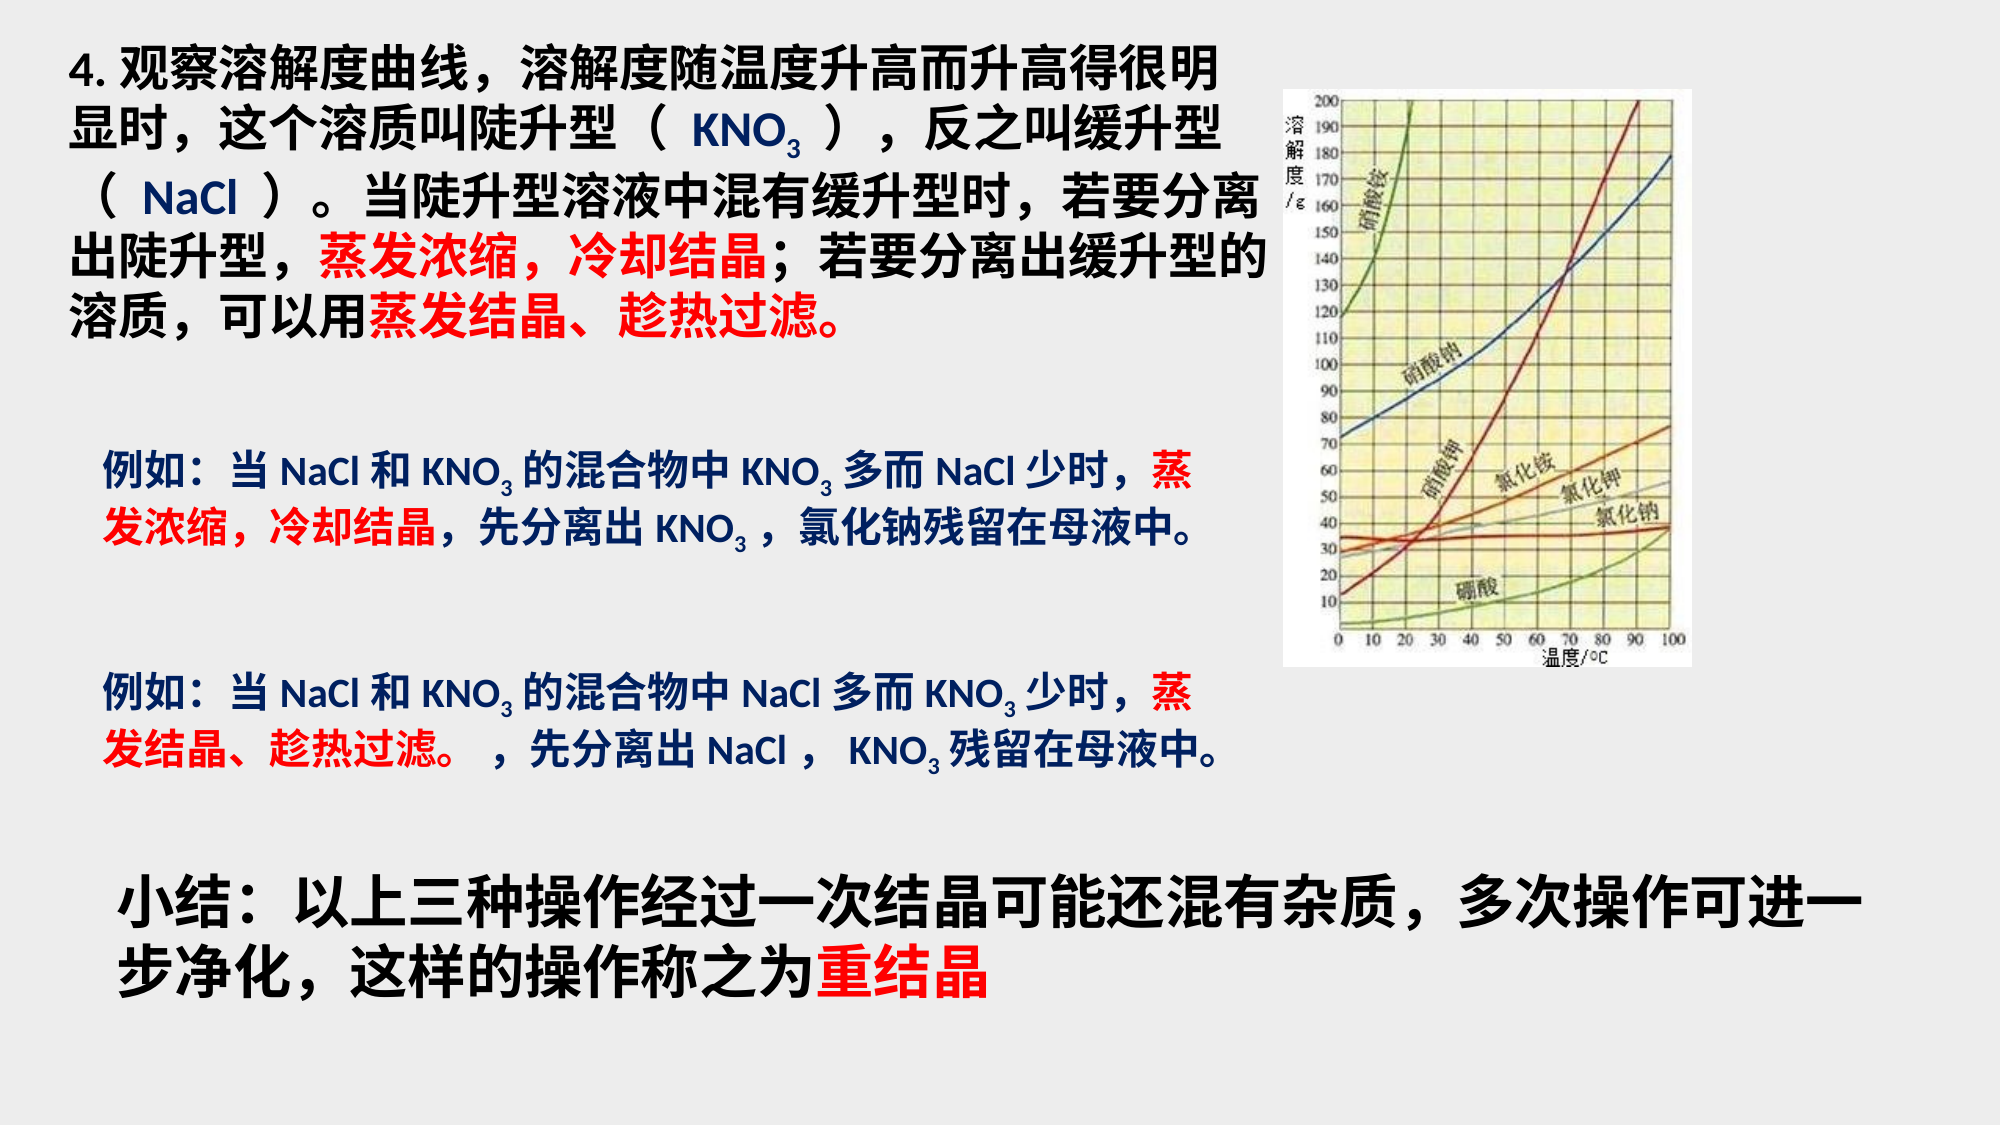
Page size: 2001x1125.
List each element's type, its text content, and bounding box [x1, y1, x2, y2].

text_box 小结：以上三种操作经过一次结晶可能还混有杂质，多次操作可进一步净化，这样的操作称之为重结晶 [101, 857, 1898, 1013]
text_box 4.观察溶解度曲线，溶解度随温度升高而升高得很明显时，这个溶质叫陡升型（ KNO3 ），反之叫缓升型（ NaCl ）。当陡升型溶液中混有缓升型时，若要分离出陡升型，蒸发浓缩，冷却结晶；若要分离出缓升型的溶质，可以用蒸发结晶、趁热过滤。 [53, 28, 1284, 352]
text_box 例如：当NaCl和KNO3的混合物中NaCl多而KNO3少时，蒸发结晶、趁热过滤。 ，先分离出NaCl，KNO3残留在母液中。 [88, 613, 1245, 837]
text_box 例如：当NaCl和KNO3的混合物中KNO3多而NaCl少时，蒸发浓缩，冷却结晶，先分离出KNO3，氯化钠残留在母液中。 [88, 391, 1245, 565]
picture [1283, 89, 1692, 667]
